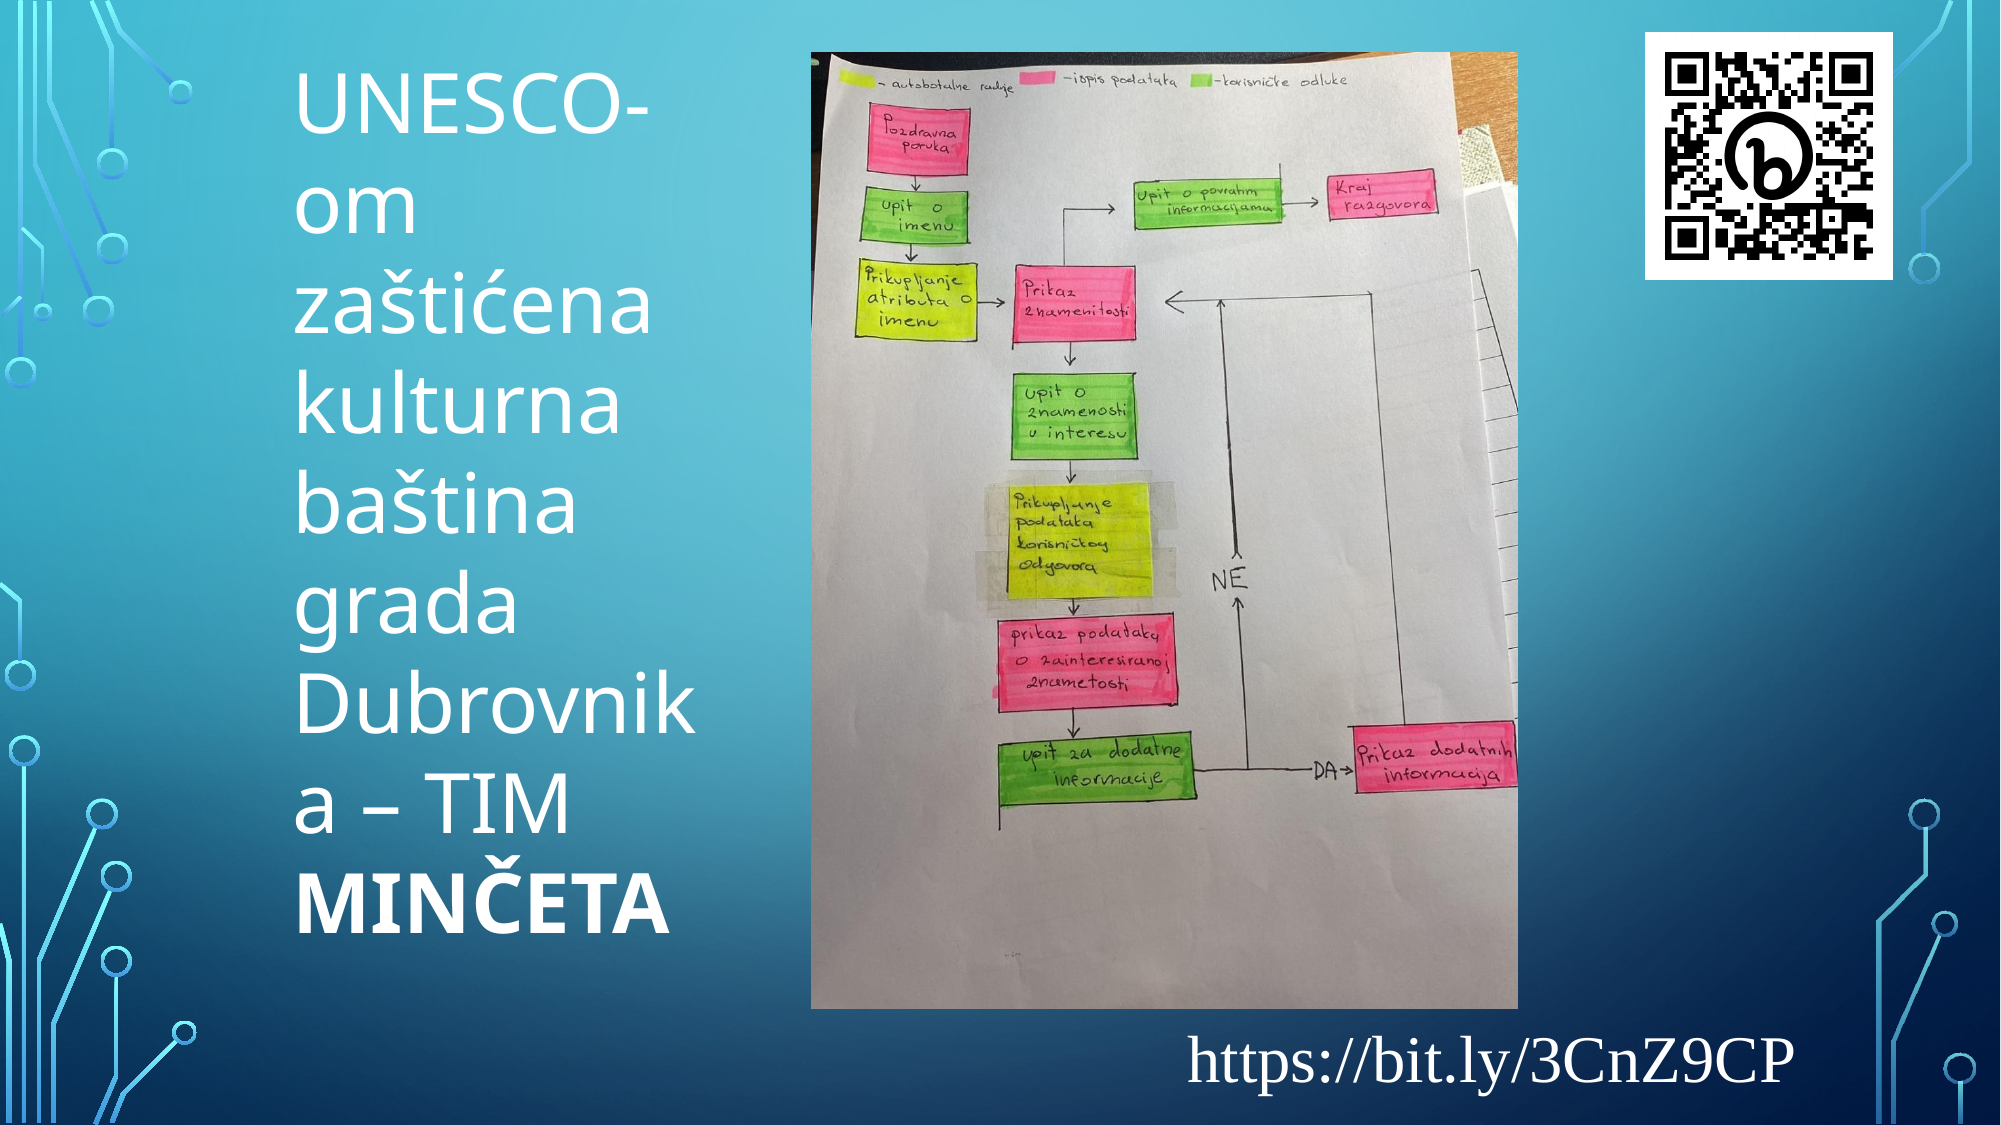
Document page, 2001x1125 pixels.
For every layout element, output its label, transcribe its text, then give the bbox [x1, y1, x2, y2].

text_box UNESCO-om zaštićena kulturna baština grada Dubrovnika – TIM MINČETA [202, 43, 740, 958]
picture [1645, 32, 1893, 280]
text_box https://bit.ly/3CnZ9CP [1172, 1008, 1813, 1103]
picture [811, 51, 1518, 1009]
